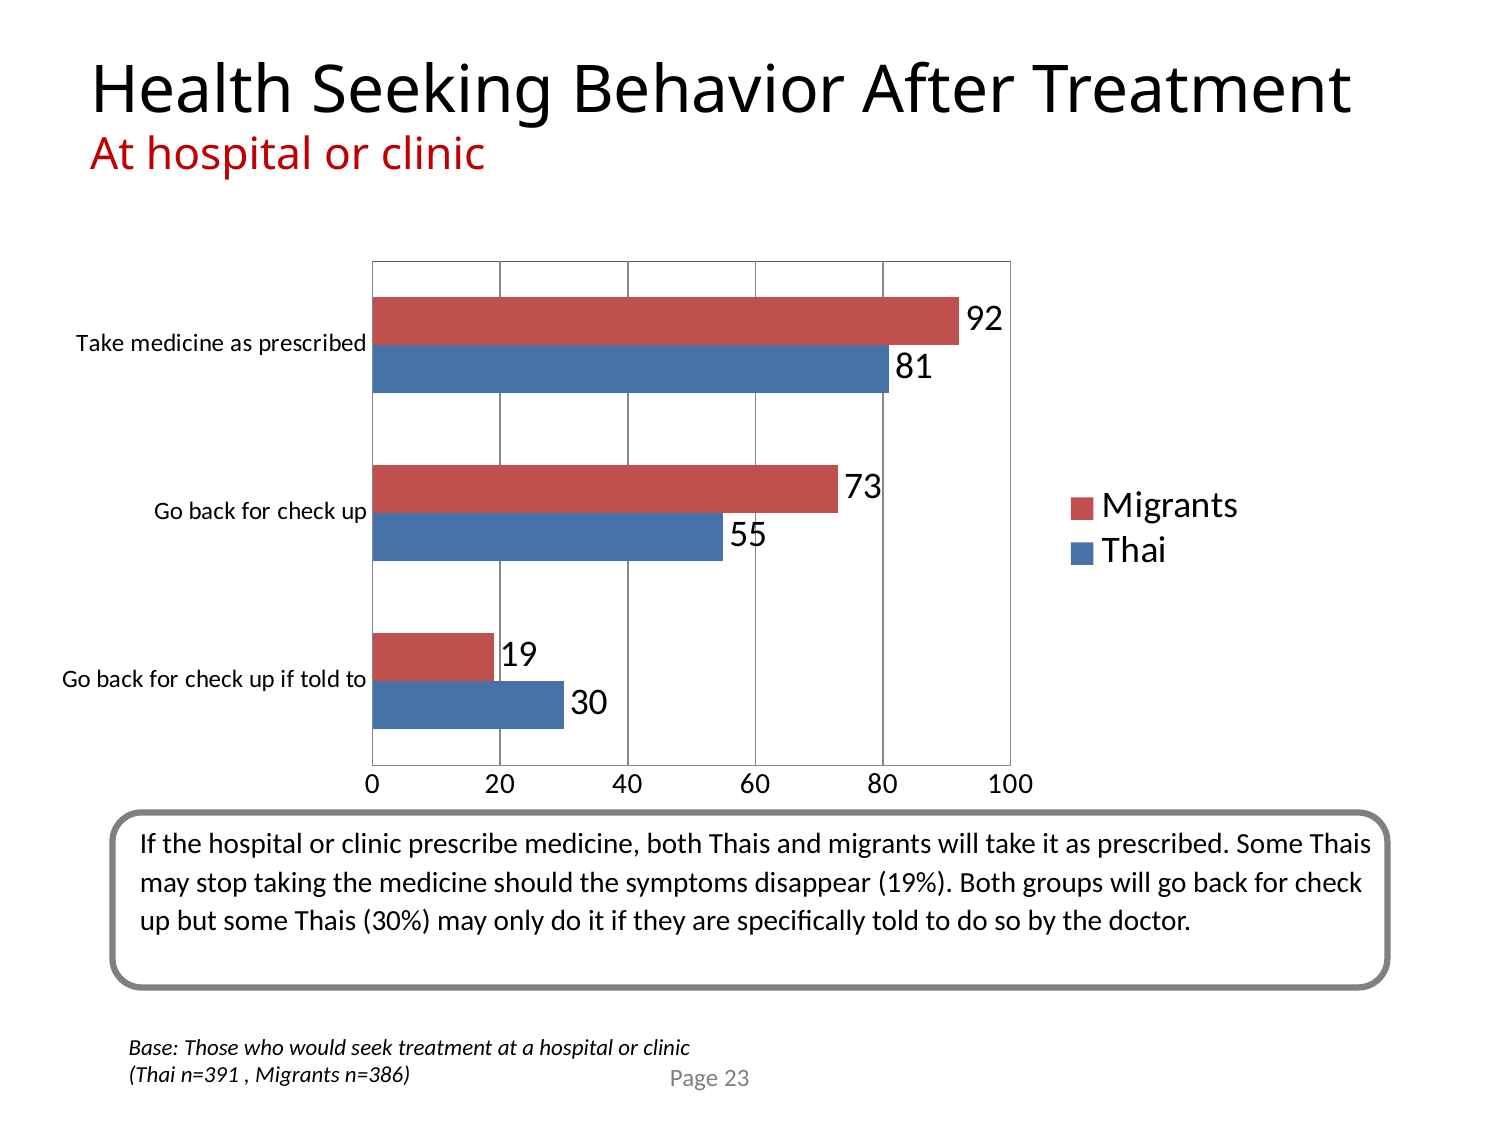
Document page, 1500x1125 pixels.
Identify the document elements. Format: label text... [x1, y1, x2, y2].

chart [37, 249, 1263, 813]
text_box If the hospital or clinic prescribe medicine, both Thais and migrants will take it as prescribed. Some Thais may stop taking the medicine should the symptoms disappear (19%). Both groups will go back for check up but some Thais (30%) may only do it if they are specifically told to do so by the doctor. [112, 812, 1388, 988]
text_box Base: Those who would seek treatment at a hospital or clinic (Thai n=391 , Migrants n=386) [113, 1024, 712, 1095]
text_box Health Seeking Behavior After Treatment At hospital or clinic [74, 37, 1425, 188]
